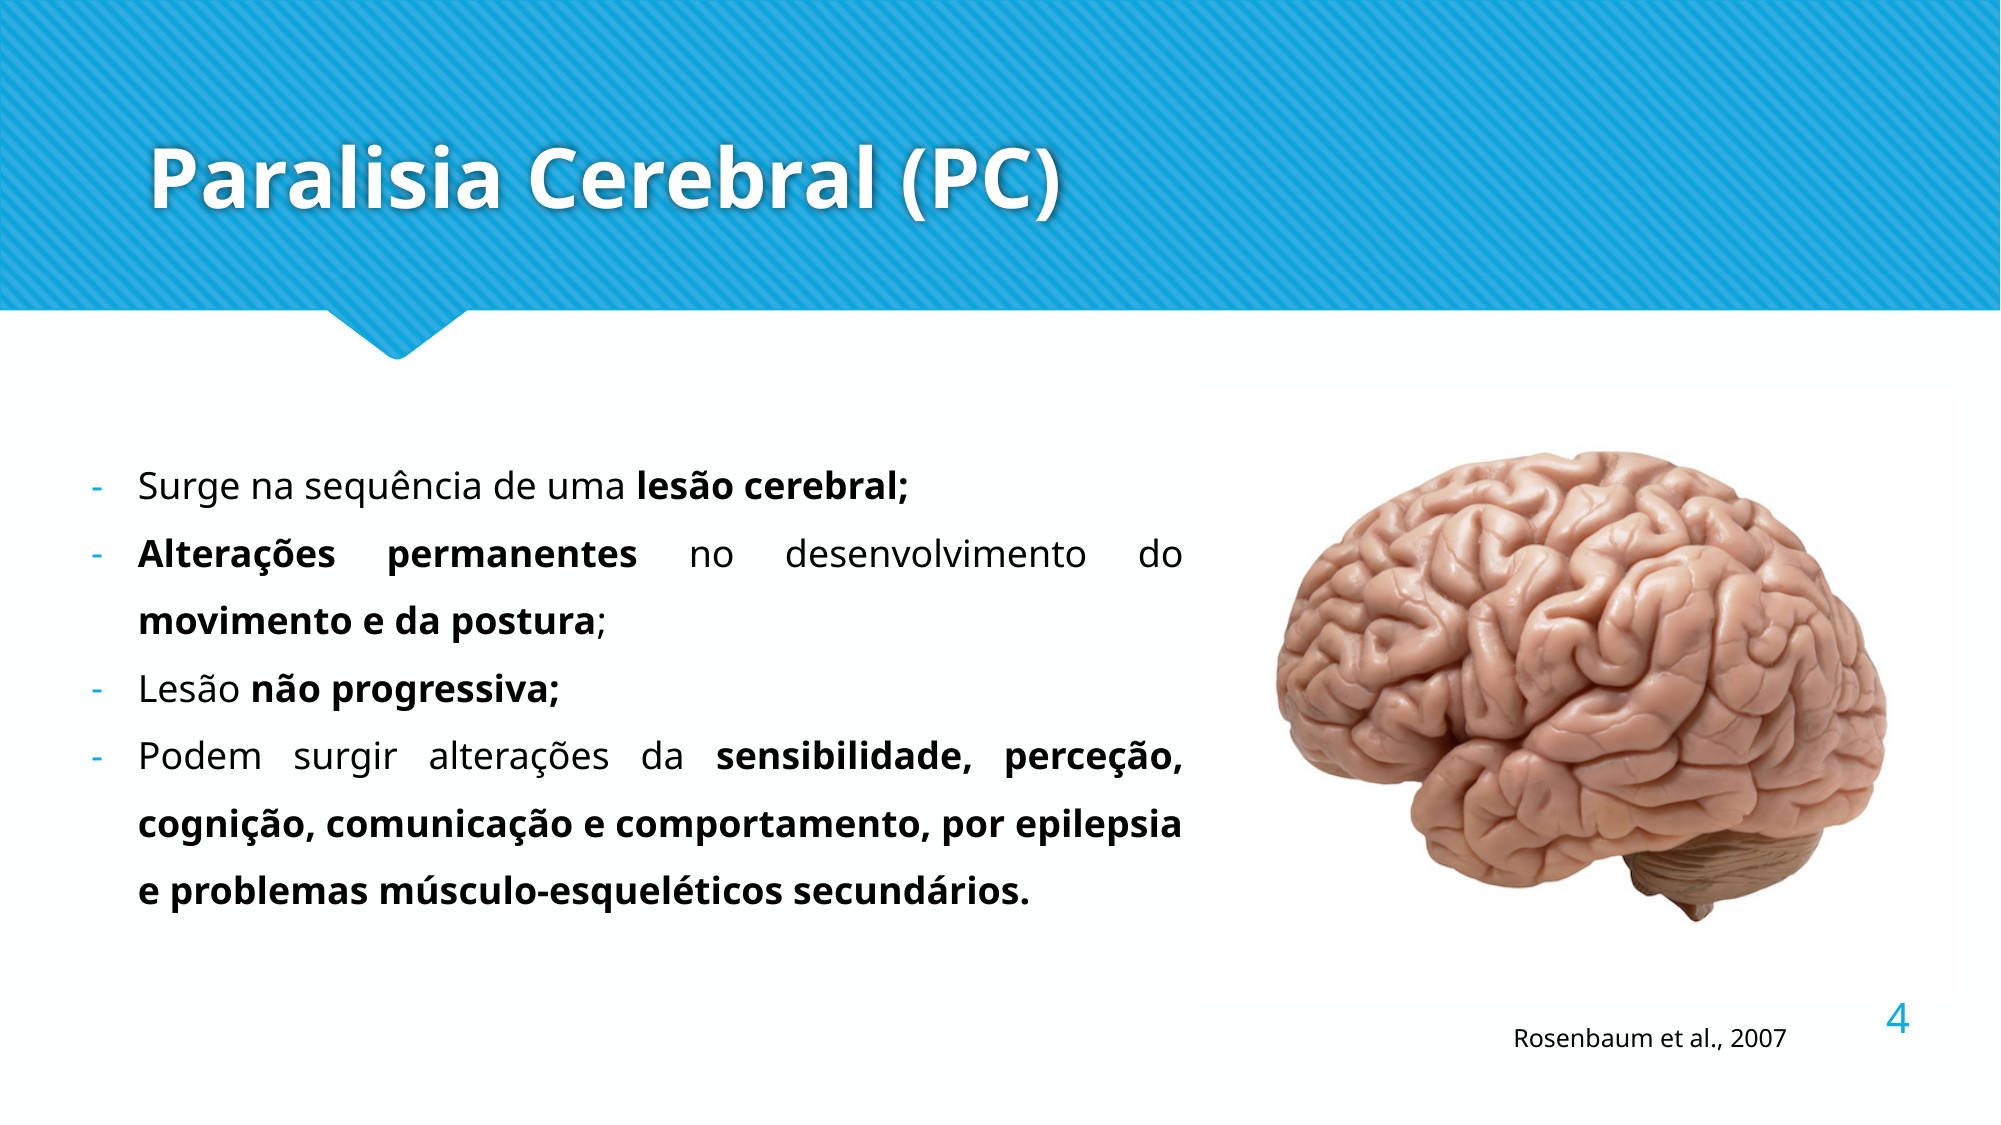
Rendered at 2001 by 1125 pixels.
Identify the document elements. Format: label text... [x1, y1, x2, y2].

text_box Surge na sequência de uma lesão cerebral; Alterações permanentes no desenvolvimento do movimento e da postura; Lesão não progressiva; Podem surgir alterações da sensibilidade, perceção, cognição, comunicação e comportamento, por epilepsia e problemas músculo-esqueléticos secundários. [76, 432, 1198, 987]
text_box Rosenbaum et al., 2007 [1498, 1001, 1868, 1060]
picture [1198, 389, 1963, 1001]
title Paralisia Cerebral (PC) [132, 73, 1868, 233]
slide_number 3 [1868, 1001, 1926, 1051]
